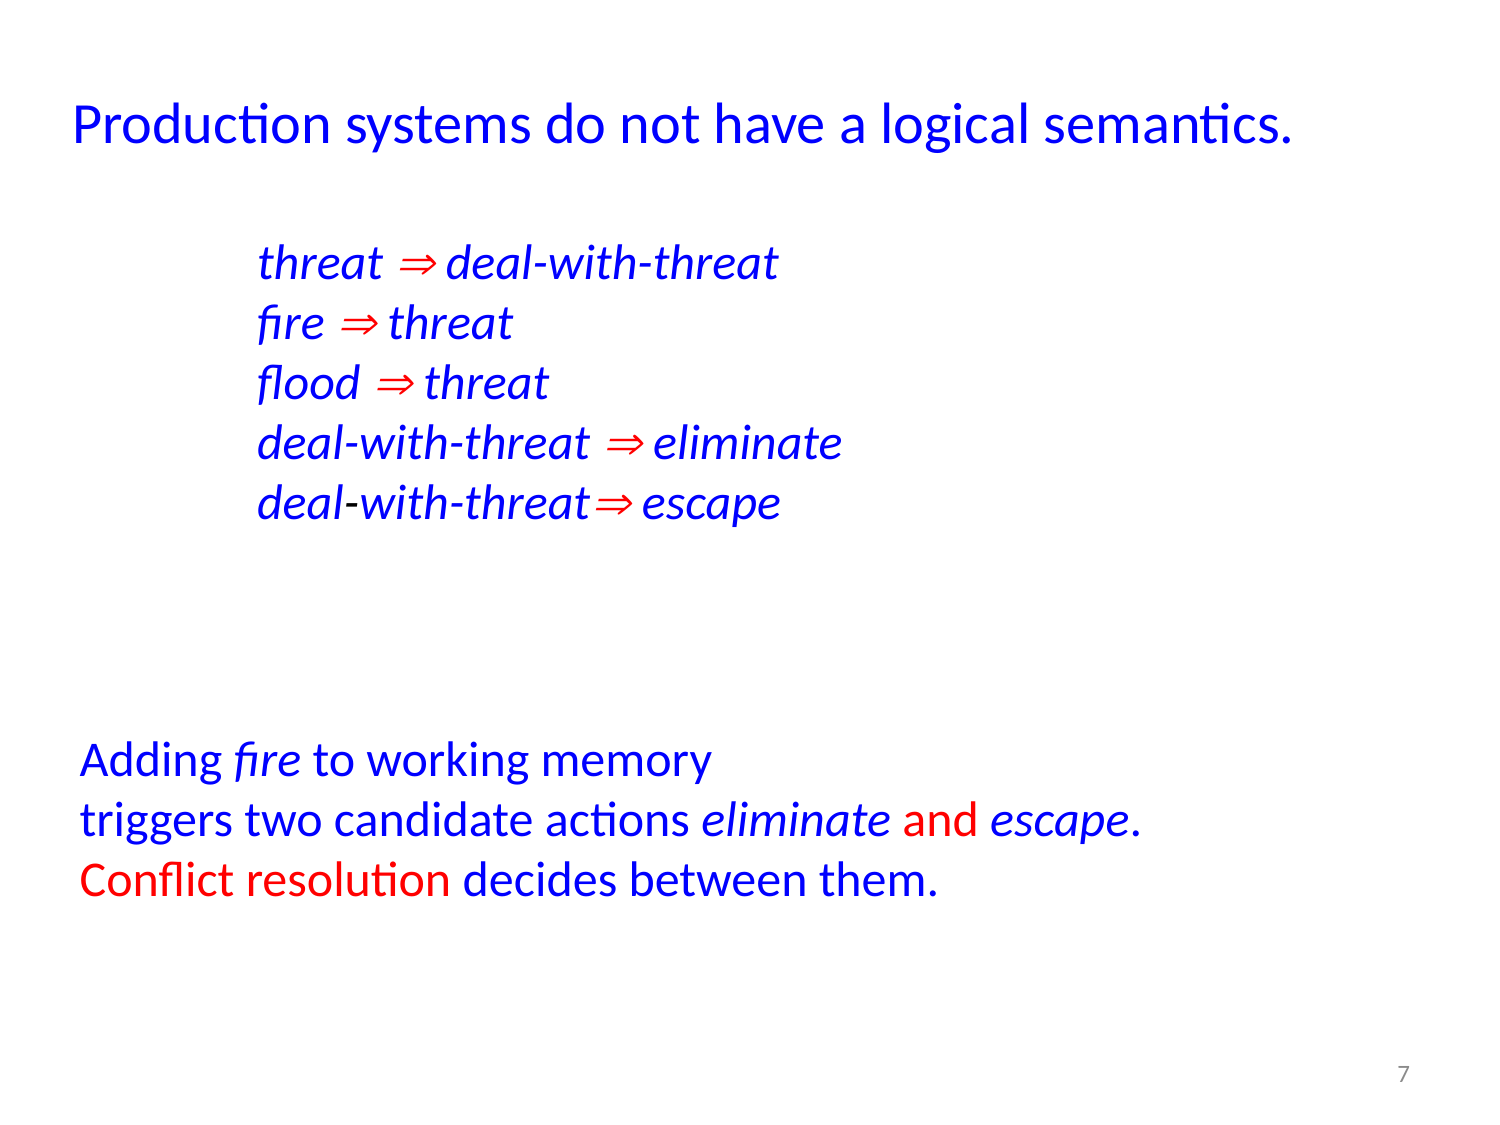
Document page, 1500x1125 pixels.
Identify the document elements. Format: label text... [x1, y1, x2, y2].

text_box Adding fire to working memory triggers two candidate actions eliminate and escape. Conflict resolution decides between them. [64, 692, 1500, 974]
text_box Production systems do not have a logical semantics. [57, 78, 1500, 238]
slide_number 7 [1074, 1042, 1425, 1103]
text_box threat  deal-with-threat fire  threat flood  threat deal-with-threat  eliminate deal-with-threat escape [242, 132, 1500, 627]
